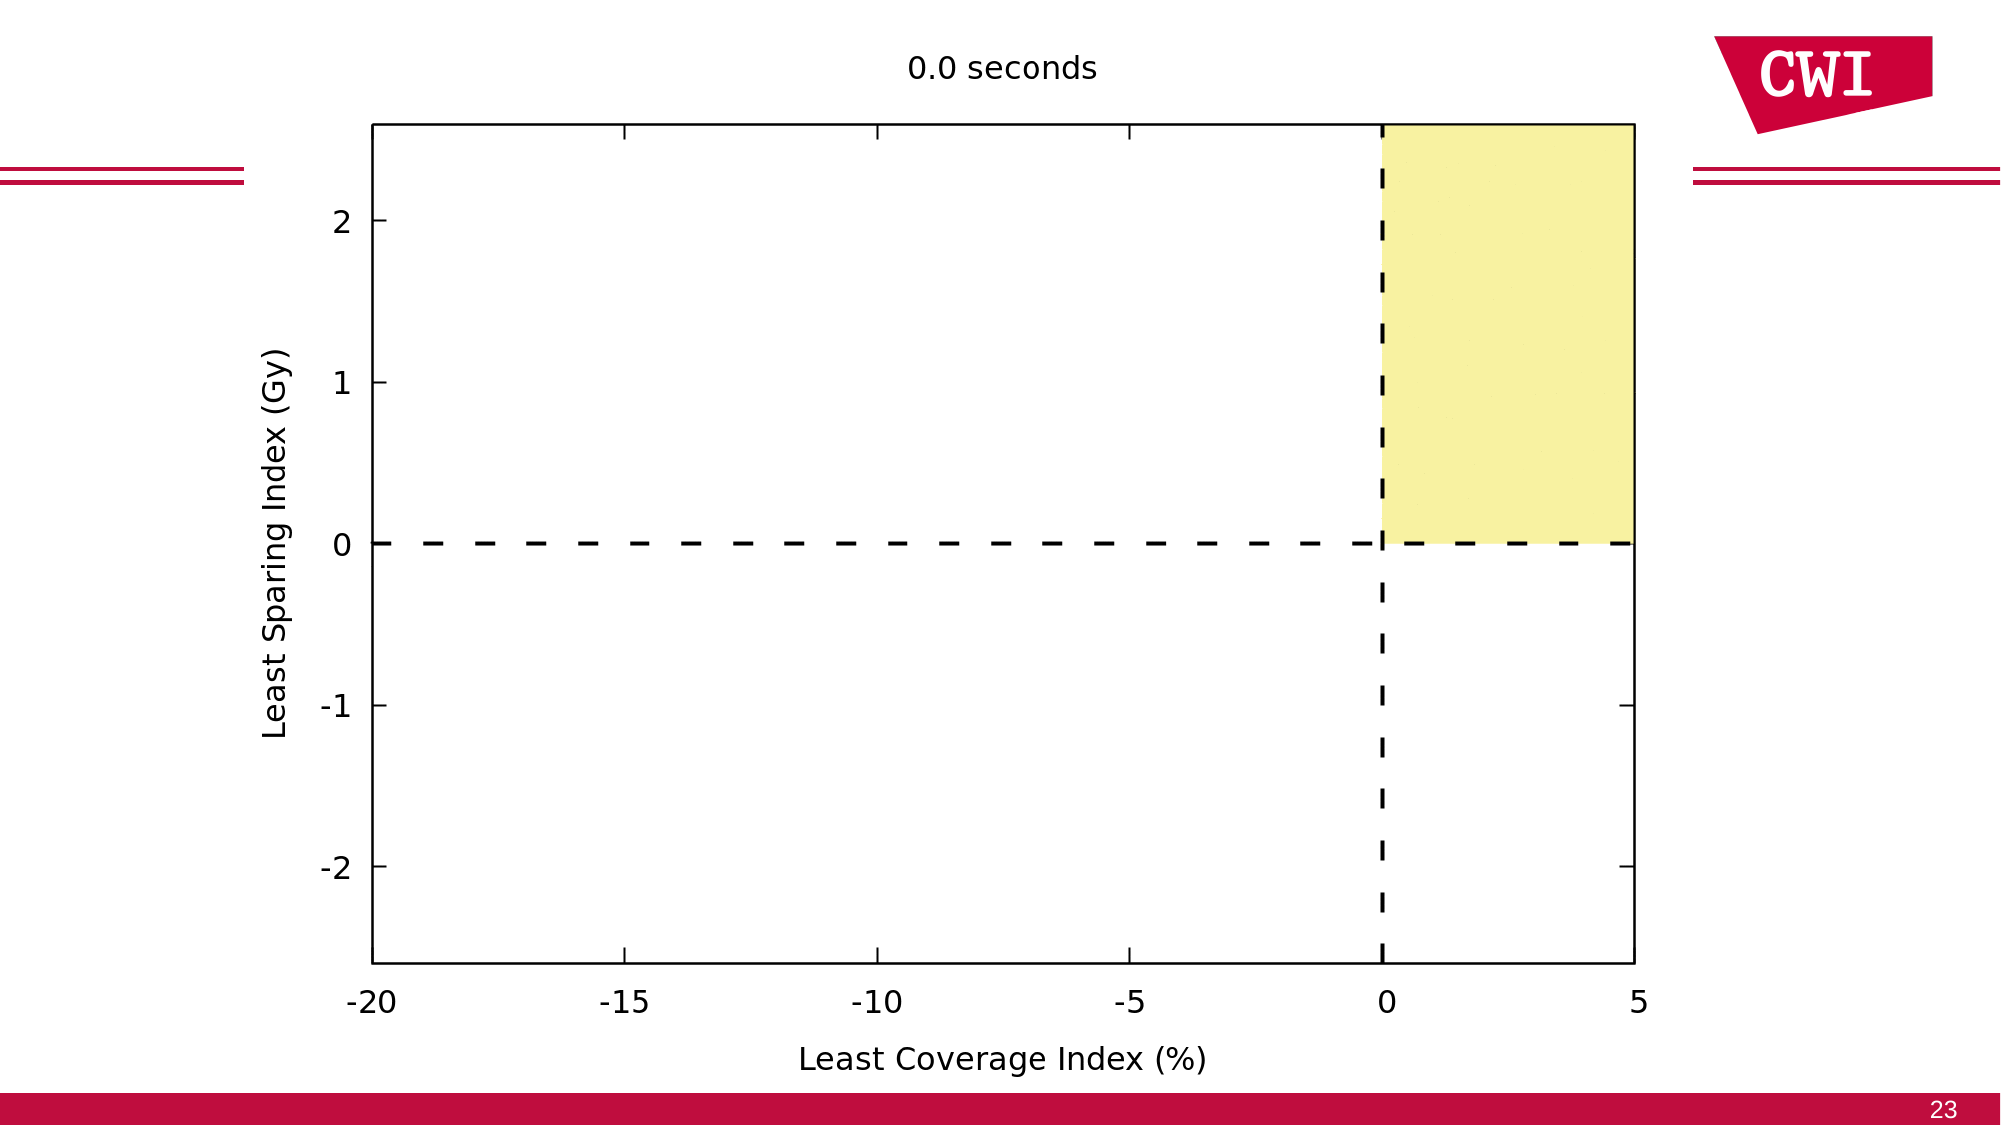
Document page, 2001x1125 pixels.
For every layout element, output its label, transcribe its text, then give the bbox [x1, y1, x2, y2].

picture [243, 10, 1957, 1083]
slide_number 23 [1853, 1065, 1974, 1125]
